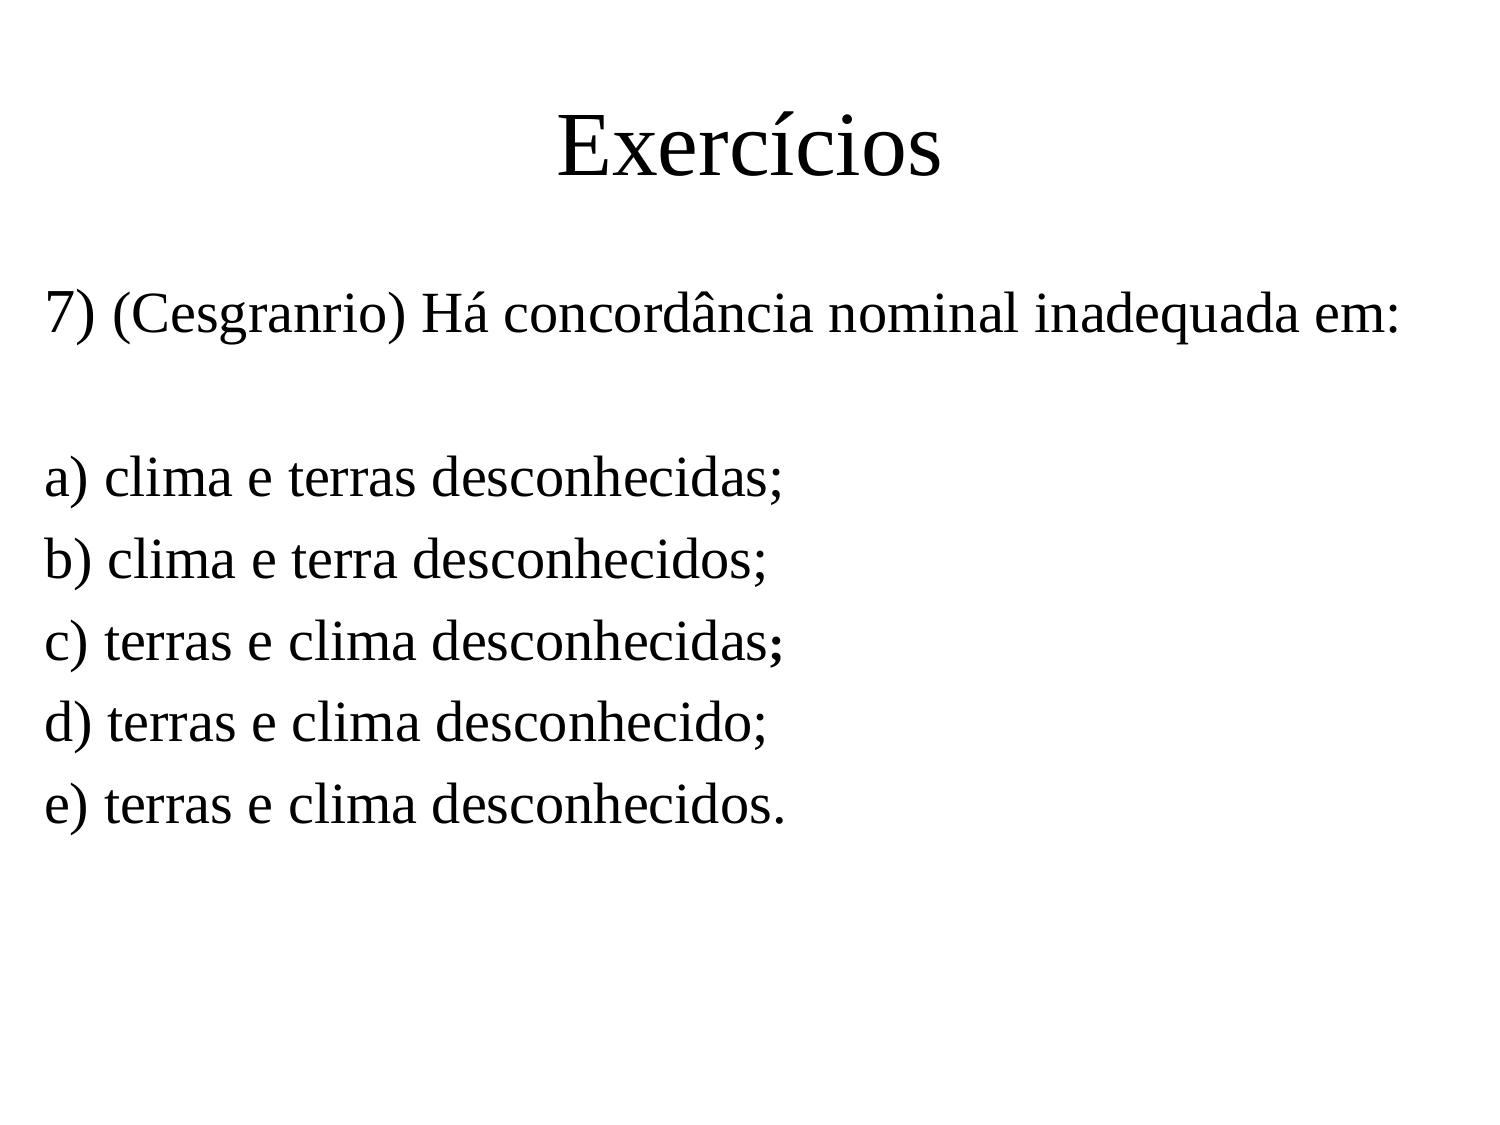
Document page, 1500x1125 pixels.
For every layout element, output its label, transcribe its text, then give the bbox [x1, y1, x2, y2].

list 7) (Cesgranrio) Há concordância nominal inadequada em: a) clima e terras desconhecidas; b) clima e terra desconhecidos; c) terras e clima desconhecidas; d) terras e clima desconhecido; e) terras e clima desconhecidos. [29, 262, 1459, 1094]
title Exercícios [75, 45, 1425, 233]
